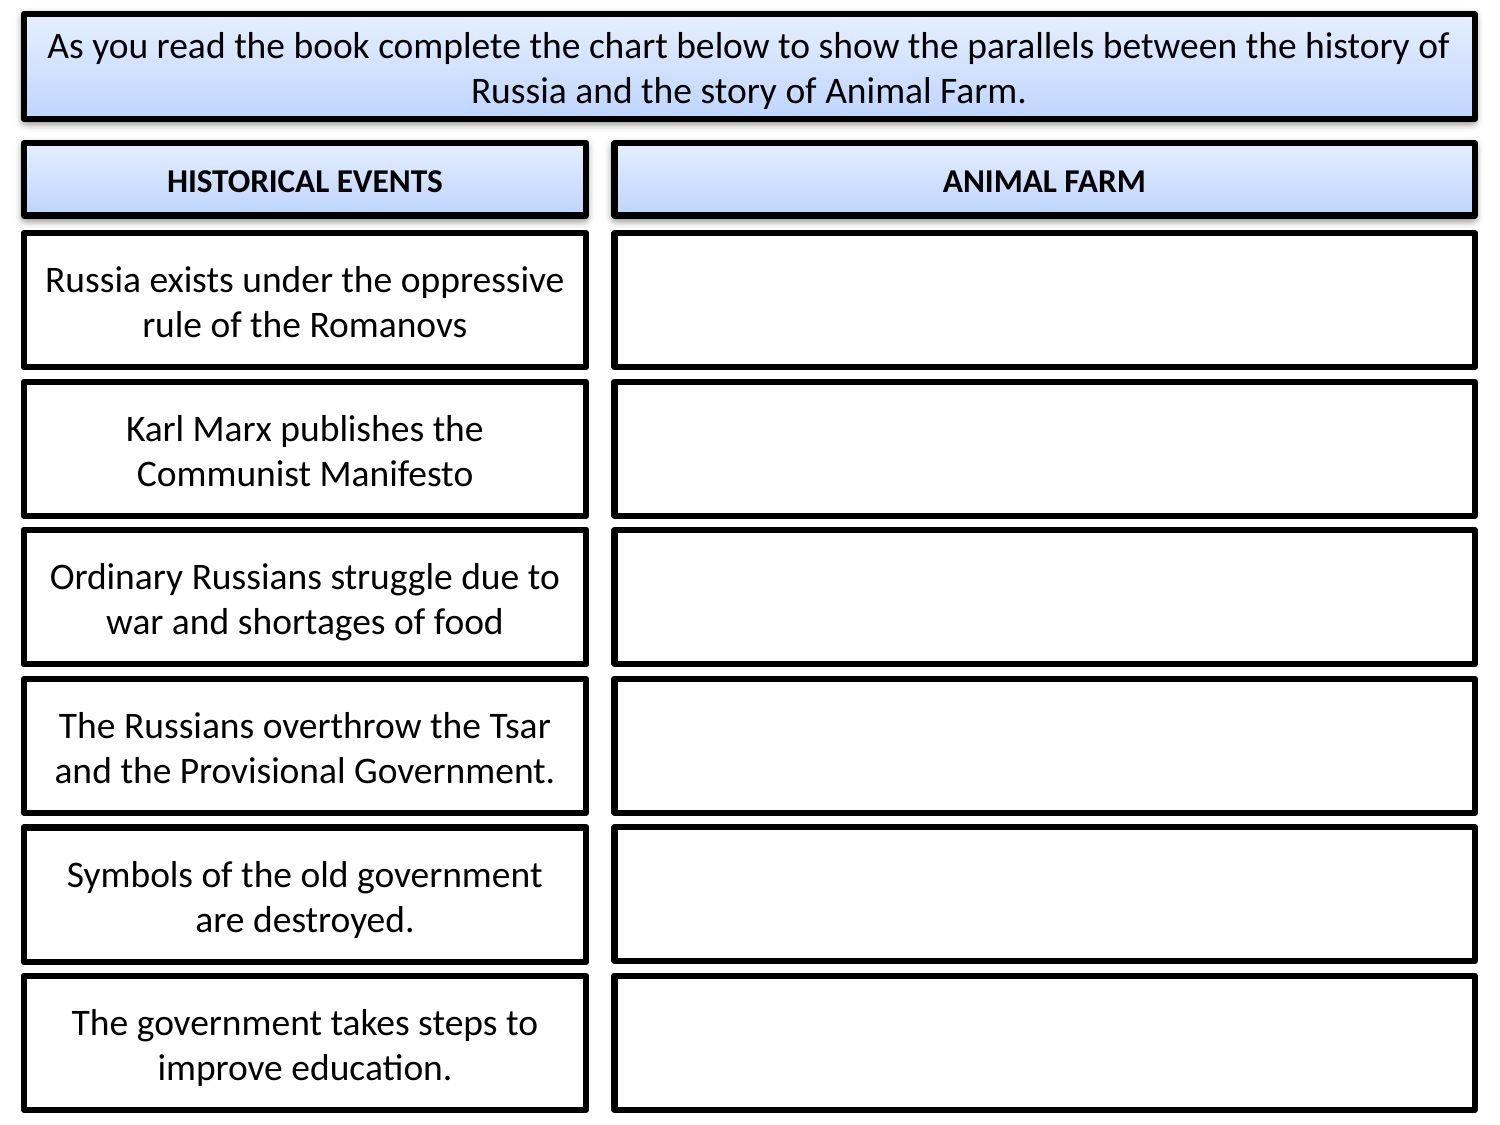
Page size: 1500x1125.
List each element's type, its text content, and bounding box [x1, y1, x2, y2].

text_box [612, 528, 1477, 666]
text_box The Russians overthrow the Tsar and the Provisional Government. [22, 677, 588, 815]
text_box Symbols of the old government are destroyed. [22, 826, 588, 964]
text_box Karl Marx publishes the Communist Manifesto [22, 380, 588, 518]
text_box [612, 677, 1477, 815]
text_box [612, 231, 1477, 369]
text_box ANIMAL FARM [614, 142, 1475, 216]
text_box As you read the book complete the chart below to show the parallels between the history of Russia and the story of Animal Farm. [23, 13, 1475, 120]
text_box [612, 380, 1477, 518]
text_box Russia exists under the oppressive rule of the Romanovs [22, 231, 588, 369]
text_box HISTORICAL EVENTS [23, 142, 587, 216]
text_box The government takes steps to improve education. [22, 974, 588, 1112]
text_box [612, 974, 1477, 1112]
text_box [612, 825, 1477, 963]
text_box Ordinary Russians struggle due to war and shortages of food [22, 528, 588, 666]
